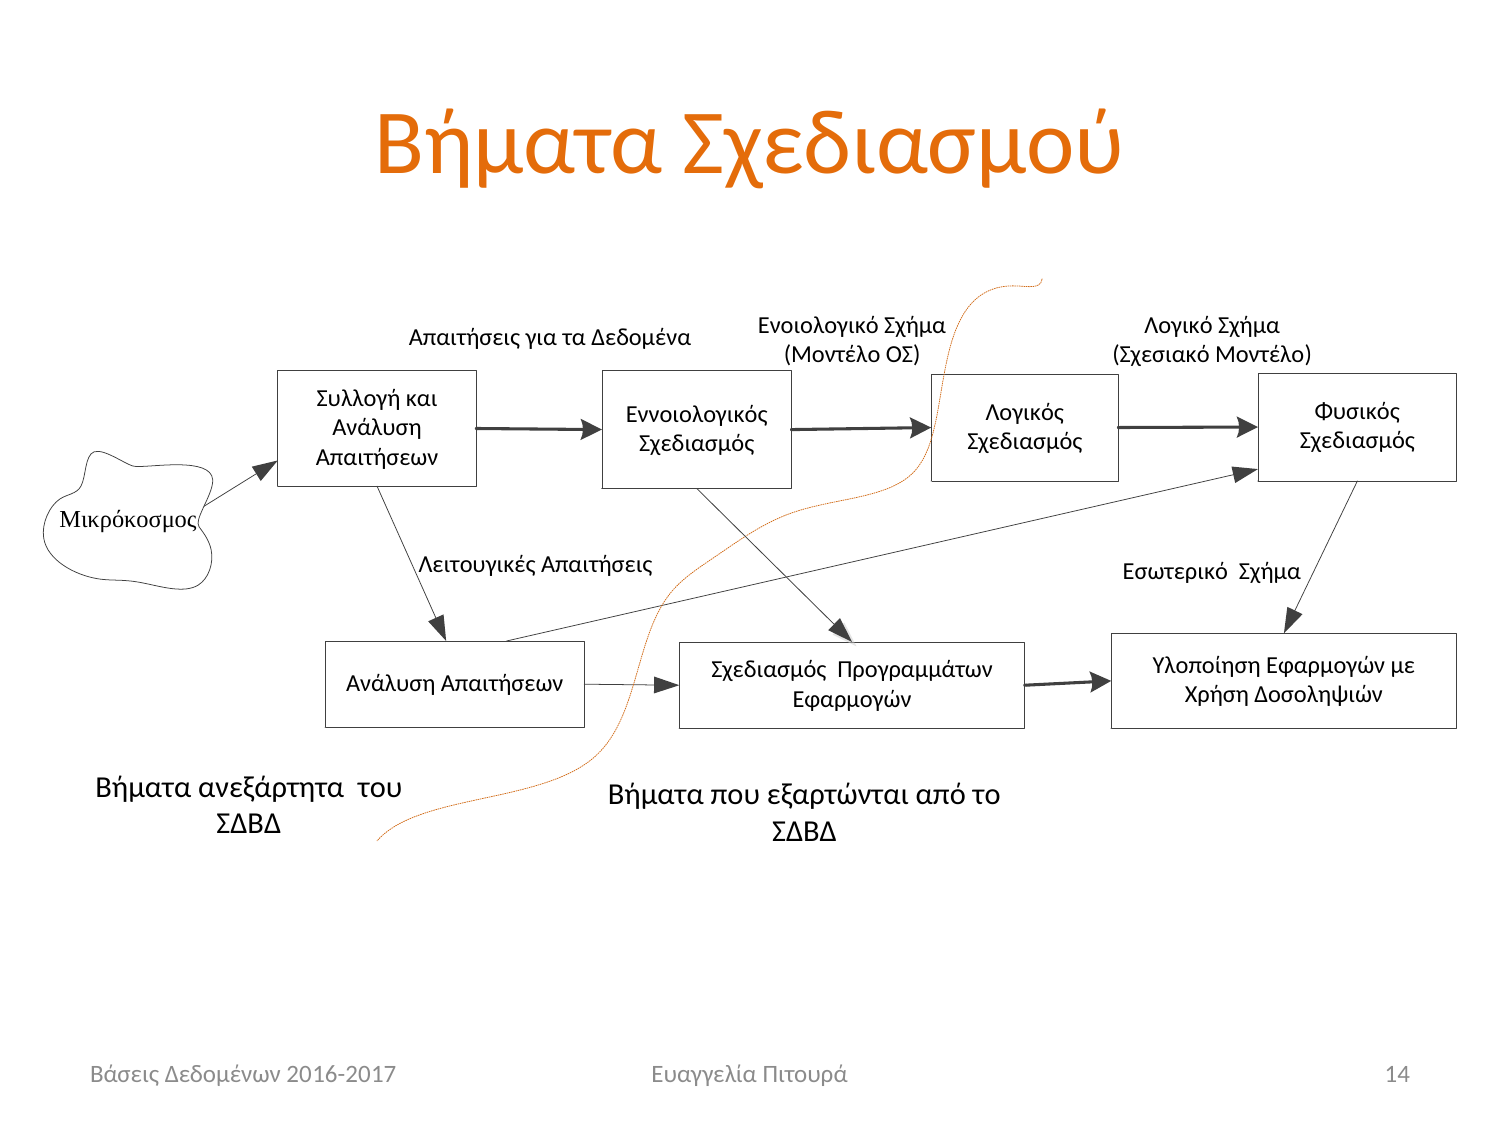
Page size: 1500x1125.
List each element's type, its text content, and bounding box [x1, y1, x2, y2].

text_box Βήματα Σχεδιασμού [74, 42, 1425, 231]
slide_number Βάσεις Δεδομένων 2016-2017 [75, 1042, 425, 1103]
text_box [38, 254, 1462, 903]
footer Ευαγγελία Πιτουρά [512, 1042, 988, 1103]
slide_number 14 [1074, 1042, 1425, 1103]
